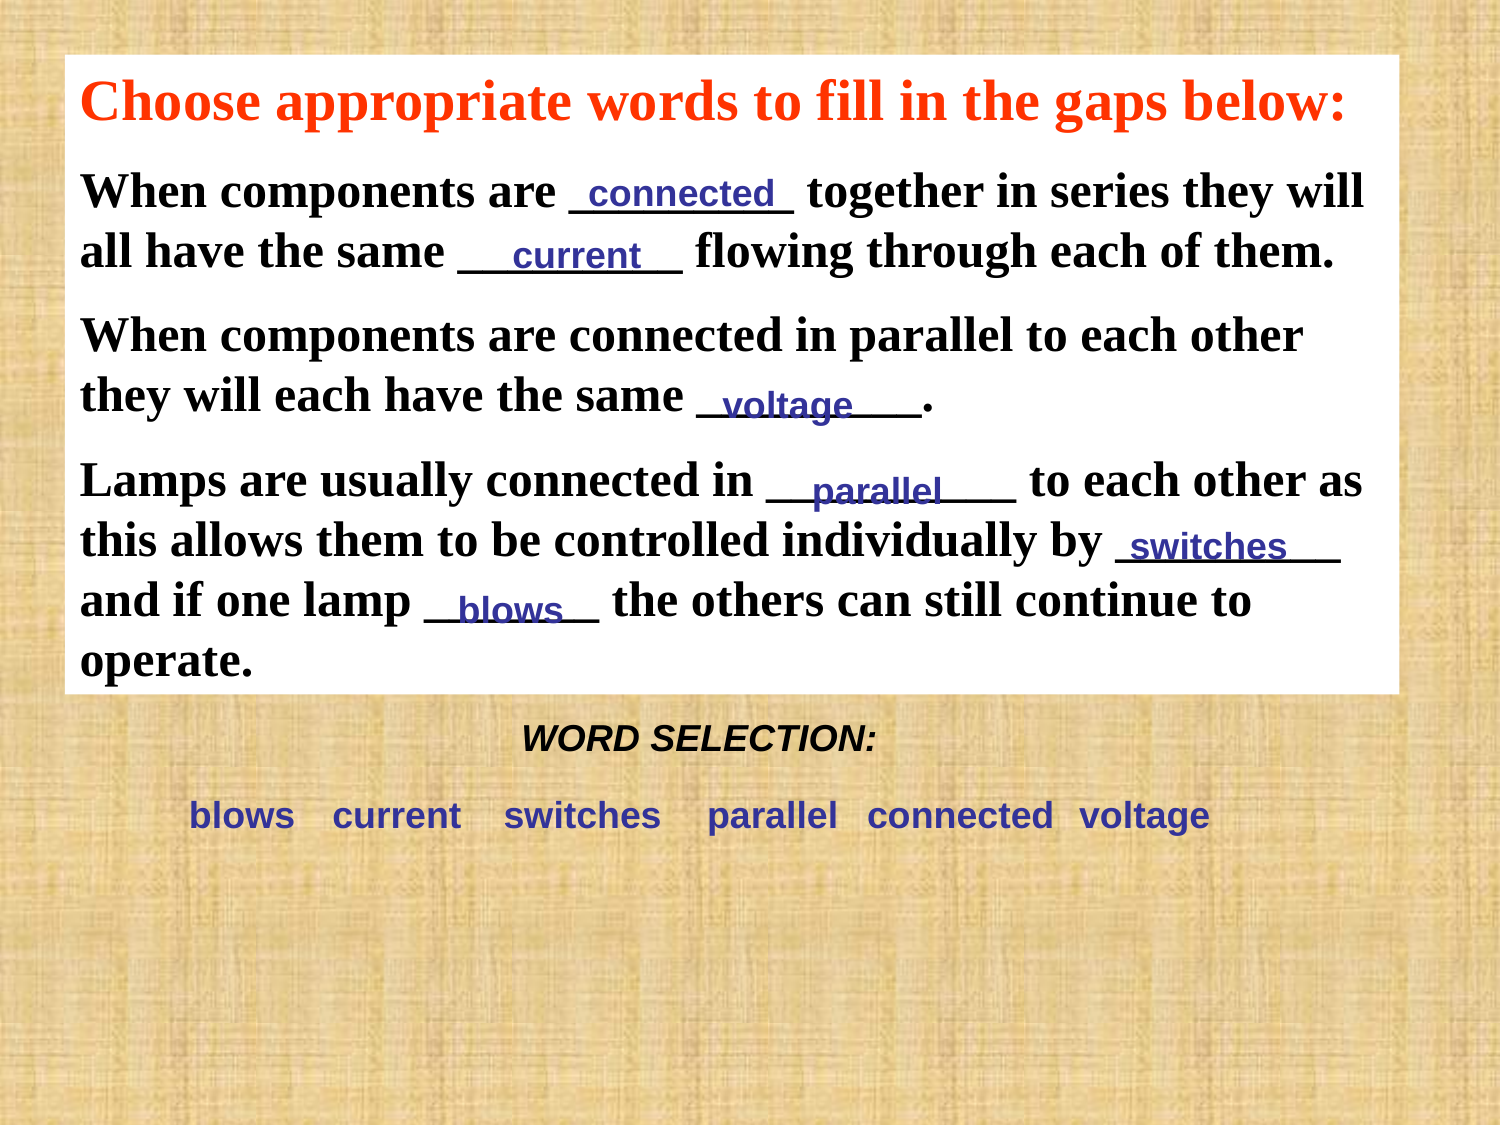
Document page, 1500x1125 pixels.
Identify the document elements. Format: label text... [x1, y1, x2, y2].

text_box current [381, 783, 483, 844]
text_box blows [442, 578, 650, 639]
text_box switches [1114, 514, 1338, 574]
text_box Choose appropriate words to fill in the gaps below: When components are _________ together in series they will all have the same _________ flowing through each of them. When components are connected in parallel to each other they will each have the same _________. Lamps are usually connected in __________ to each other as this allows them to be controlled individually by _________ and if one lamp _______ the others can still continue to operate. [64, 54, 1400, 695]
text_box parallel [797, 459, 1026, 520]
text_box voltage [1064, 783, 1272, 844]
text_box voltage [707, 373, 915, 434]
text_box blows [174, 783, 381, 844]
text_box connected [922, 783, 1064, 844]
text_box switches [488, 783, 712, 844]
text_box current [497, 224, 664, 284]
text_box connected [573, 161, 803, 222]
picture [0, 0, 1500, 1125]
text_box WORD SELECTION: [506, 706, 944, 766]
text_box parallel [712, 783, 922, 844]
